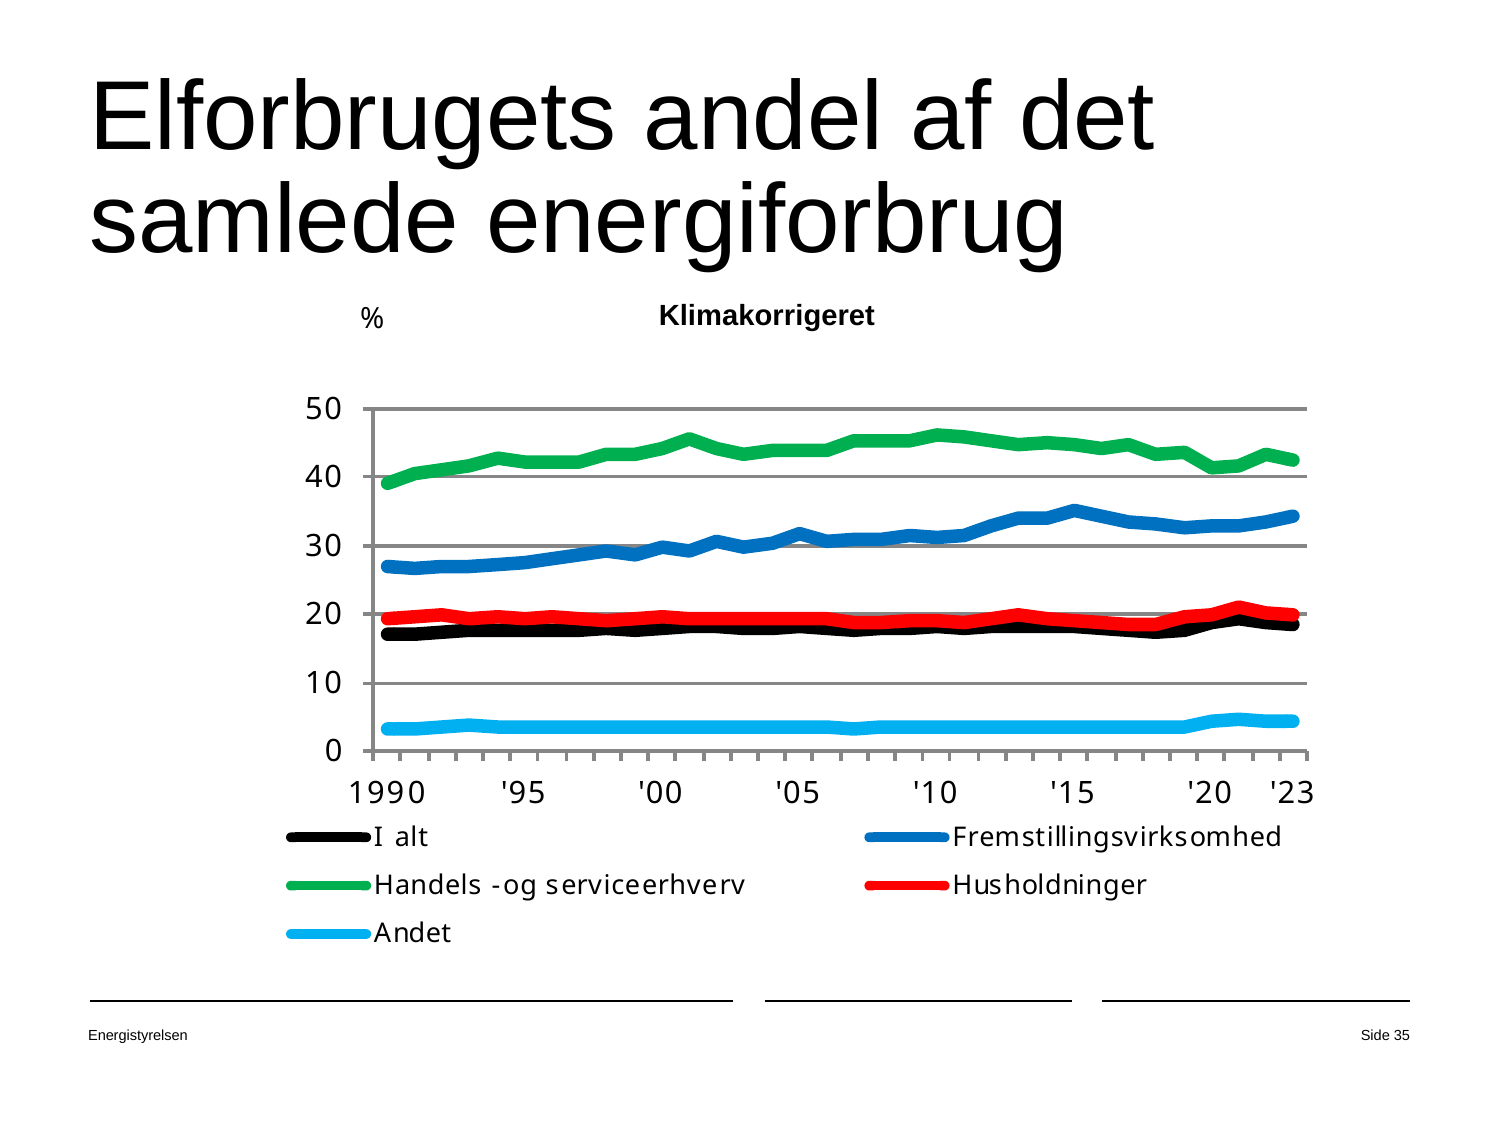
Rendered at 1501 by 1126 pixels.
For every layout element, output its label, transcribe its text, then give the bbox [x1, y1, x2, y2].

text_box % [345, 292, 417, 342]
text_box Klimakorrigeret [643, 289, 904, 339]
title Elforbrugets andel af det samlede energiforbrug [74, 66, 1425, 282]
slide_number Side 35 [1292, 1018, 1425, 1078]
picture [218, 370, 1388, 964]
footer Energistyrelsen [73, 1018, 549, 1078]
